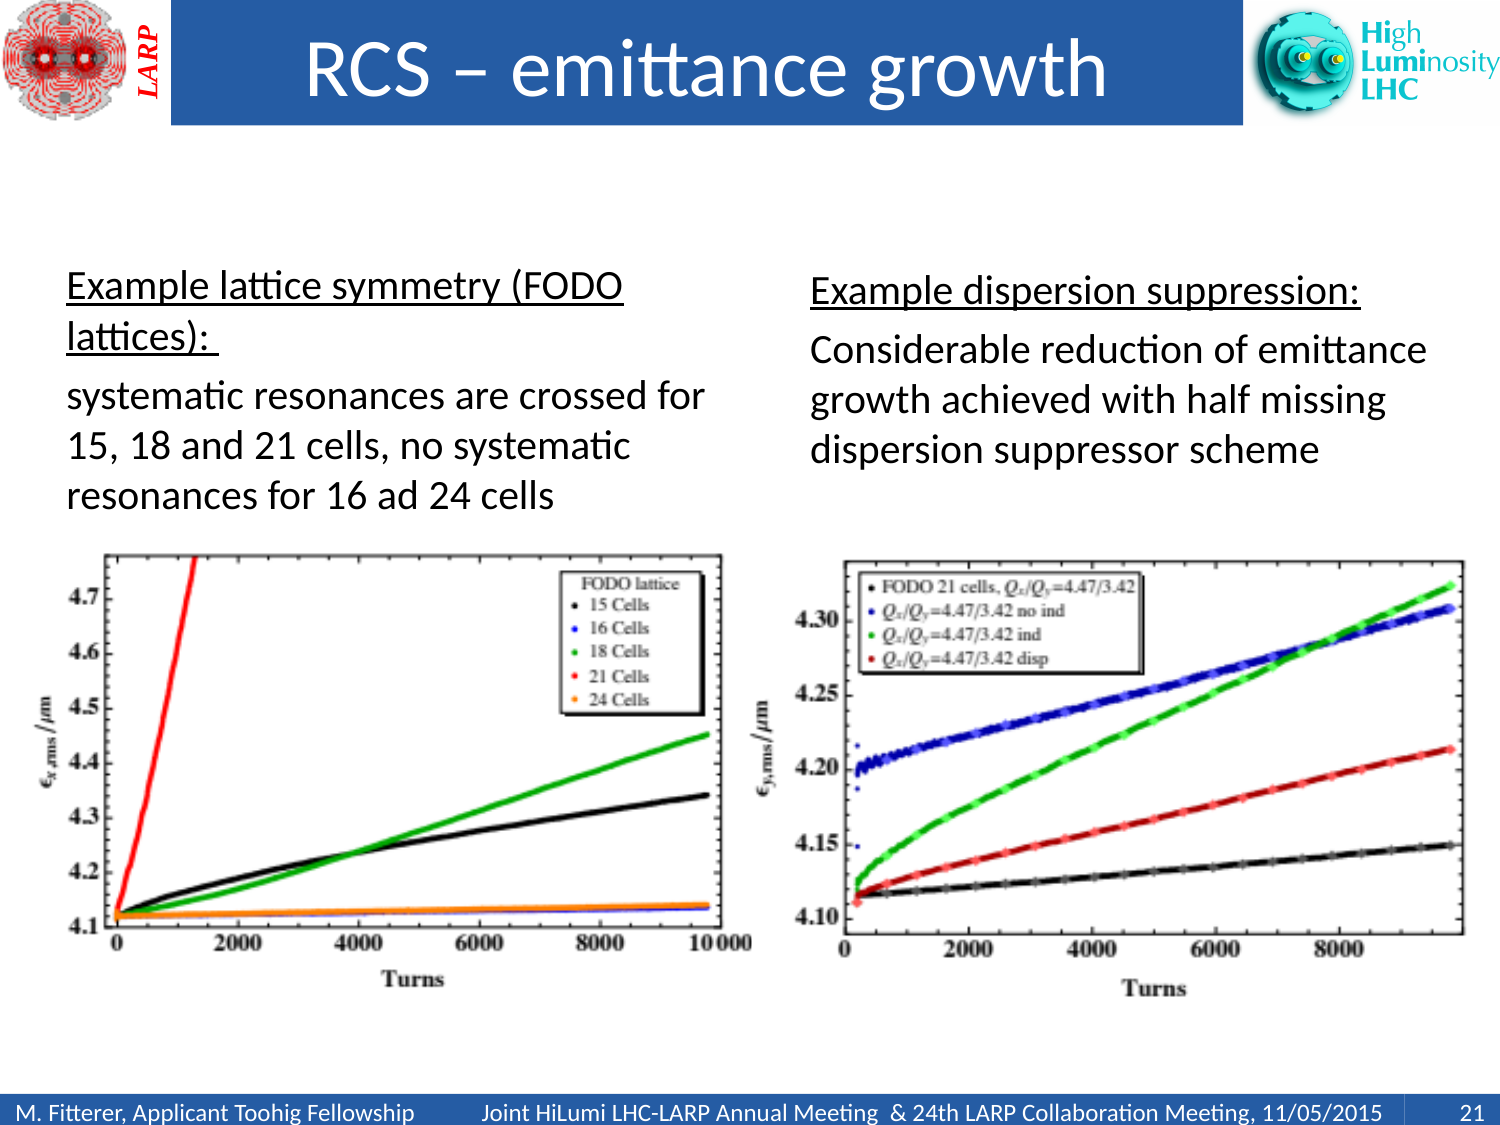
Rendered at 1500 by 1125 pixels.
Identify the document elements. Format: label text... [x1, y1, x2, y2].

picture [29, 550, 1471, 1008]
picture [0, 0, 128, 126]
text_box Example dispersion suppression: Considerable reduction of emittance growth achieved with half missing dispersion suppressor scheme [795, 255, 1471, 497]
picture [1244, 1, 1500, 126]
title RCS – emittance growth [171, 0, 1244, 126]
list Example lattice symmetry (FODO lattices): systematic resonances are crossed for 15, 18 and 21 cells, no systematic resonances for 16 ad 24 cells [51, 250, 727, 539]
